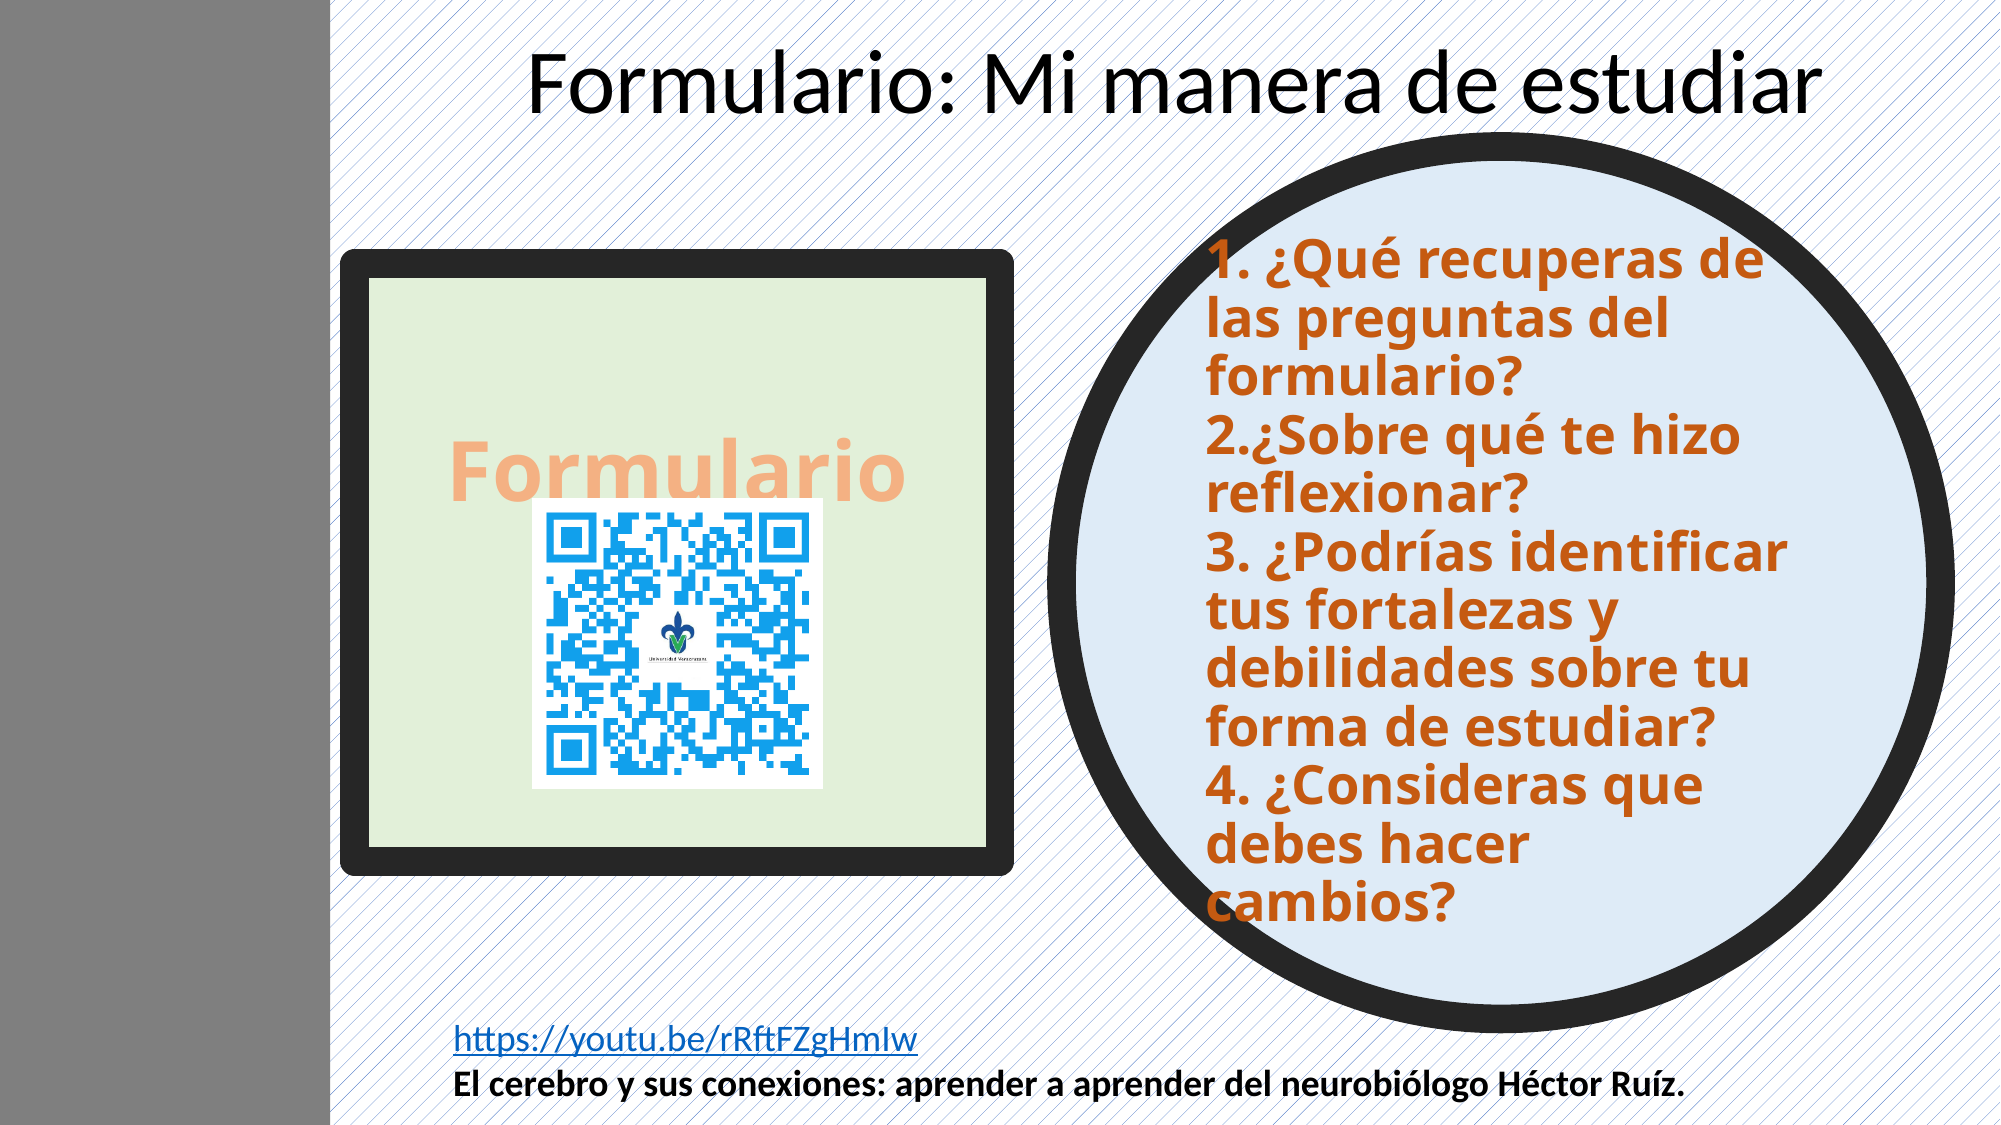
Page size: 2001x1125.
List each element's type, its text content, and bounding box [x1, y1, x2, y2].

text_box [0, 0, 331, 1125]
title Formulario [354, 263, 1000, 862]
text_box 1. ¿Qué recuperas de las preguntas del formulario? 2.¿Sobre qué te hizo reflexionar? 3. ¿Podrías identificar tus fortalezas y debilidades sobre tu forma de estudiar? 4. ¿Consideras que debes hacer cambios? [1061, 146, 1941, 1019]
list Formulario: Mi manera de estudiar [354, 26, 1999, 147]
picture [532, 498, 823, 789]
text_box https://youtu.be/rRftFZgHmIw El cerebro y sus conexiones: aprender a aprender del neurobiólogo Héctor Ruíz. [438, 1006, 1916, 1112]
